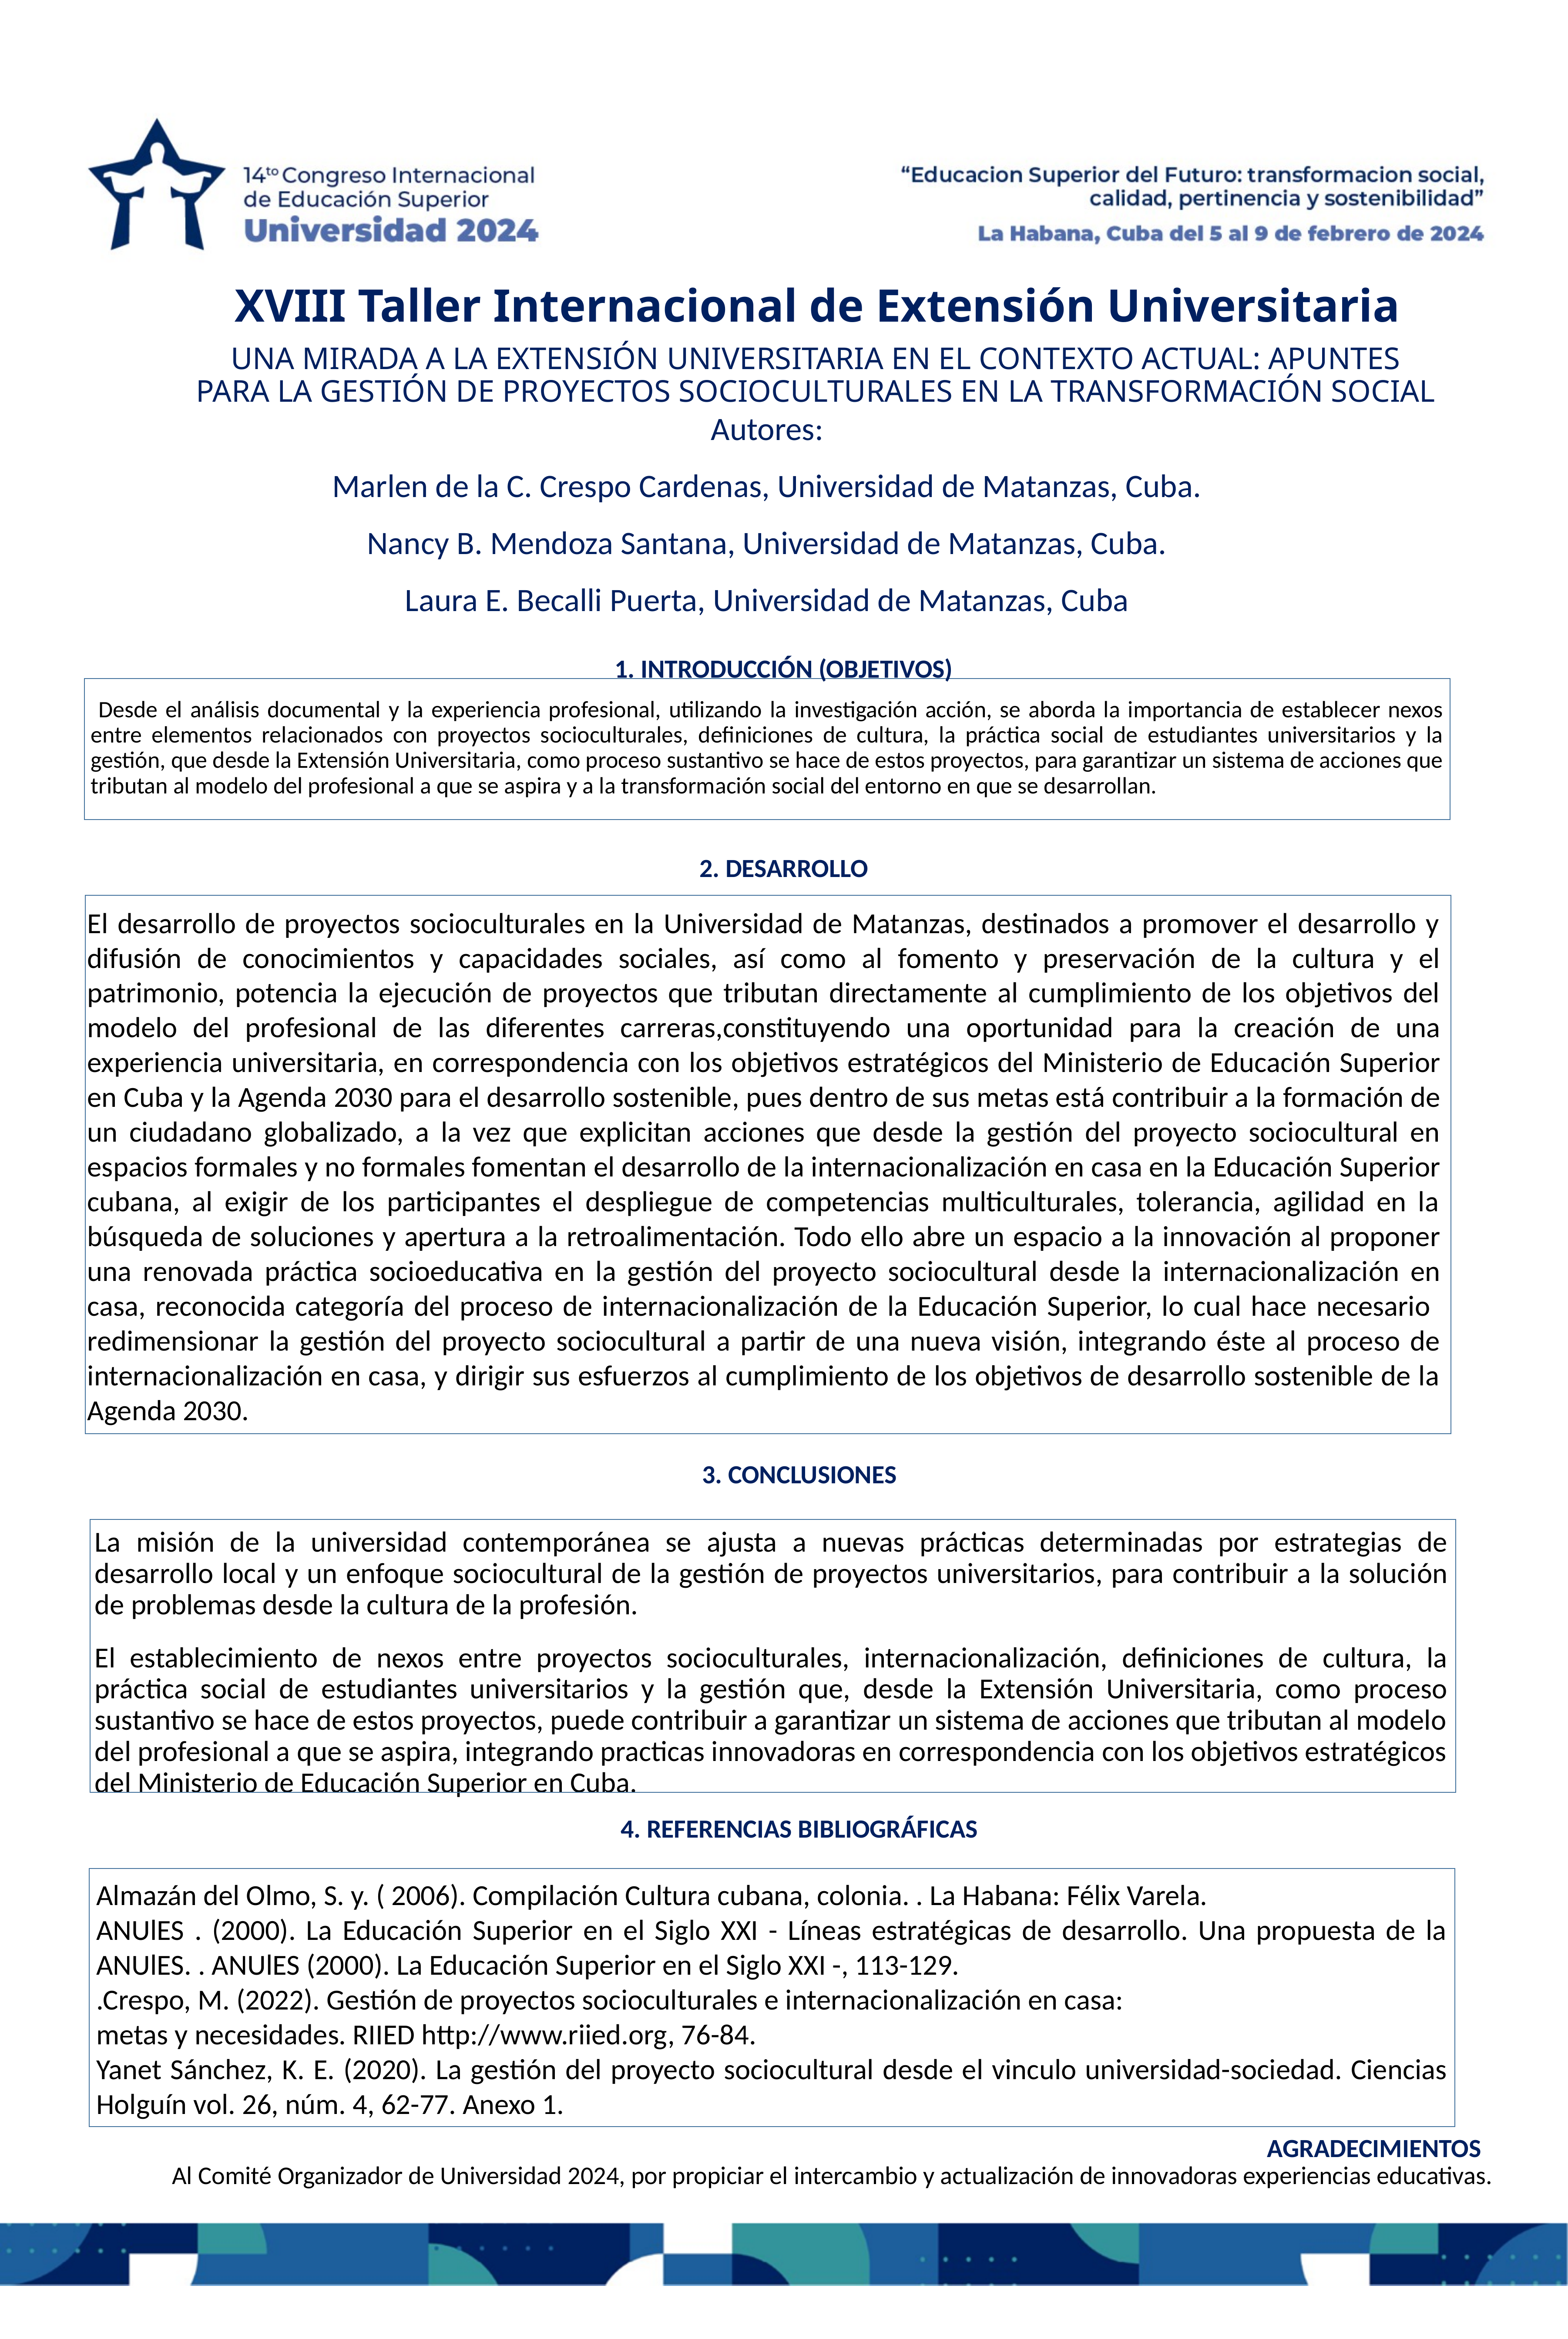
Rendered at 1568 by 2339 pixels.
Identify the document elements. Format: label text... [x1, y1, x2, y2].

text_box Al Comité Organizador de Universidad 2024, por propiciar el intercambio y actualización de innovadoras experiencias educativas. [133, 2159, 1499, 2196]
text_box Almazán del Olmo, S. y. ( 2006). Compilación Cultura cubana, colonia. . La Habana: Félix Varela. ANUlES . (2000). La Educación Superior en el Siglo XXI - Líneas estratégicas de desarrollo. Una propuesta de la ANUlES. . ANUlES (2000). La Educación Superior en el Siglo XXI -, 113-129. .Crespo, M. (2022). Gestión de proyectos socioculturales e internacionalización en casa: metas y necesidades. RIIED http://www.riied.org, 76-84. Yanet Sánchez, K. E. (2020). La gestión del proyecto sociocultural desde el vinculo universidad-sociedad. Ciencias Holguín vol. 26, núm. 4, 62-77. Anexo 1. [90, 1873, 1454, 2124]
text_box [90, 1519, 1456, 1793]
text_box [89, 1868, 1455, 2127]
picture [28, 24, 1545, 330]
subtitle Desde el análisis documental y la experiencia profesional, utilizando la investigación acción, se aborda la importancia de establecer nexos entre elementos relacionados con proyectos socioculturales, definiciones de cultura, la práctica social de estudiantes universitarios y la gestión, que desde la Extensión Universitaria, como proceso sustantivo se hace de estos proyectos, para garantizar un sistema de acciones que tributan al modelo del profesional a que se aspira y a la transformación social del entorno en que se desarrollan. [84, 820, 1450, 825]
text_box [85, 895, 1451, 1434]
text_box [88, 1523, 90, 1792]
text_box 1. INTRODUCCIÓN (OBJETIVOS) [423, 635, 1145, 700]
text_box 3. CONCLUSIONES [439, 1435, 1160, 1511]
picture [0, 2223, 1568, 2286]
text_box UNA MIRADA A LA EXTENSIÓN UNIVERSITARIA EN EL CONTEXTO ACTUAL: APUNTES PARA LA GESTIÓN DE PROYECTOS SOCIOCULTURALES EN LA TRANSFORMACIÓN SOCIAL [183, 332, 1449, 412]
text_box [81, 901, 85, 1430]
text_box [118, 1620, 1450, 1682]
text_box 2. DESARROLLO [423, 834, 1145, 900]
text_box AGRADECIMIENTOS [767, 2127, 1488, 2159]
title XVIII Taller Internacional de Extensión Universitaria [185, 255, 1450, 335]
text_box 4. REFERENCIAS BIBLIOGRÁFICAS [439, 1795, 1160, 1860]
text_box [84, 678, 1450, 820]
text_box Autores: Marlen de la C. Crespo Cardenas, Universidad de Matanzas, Cuba. Nancy B. Mendoza Santana, Universidad de Matanzas, Cuba. Laura E. Becalli Puerta, Universidad de Matanzas, Cuba [210, 409, 1325, 618]
